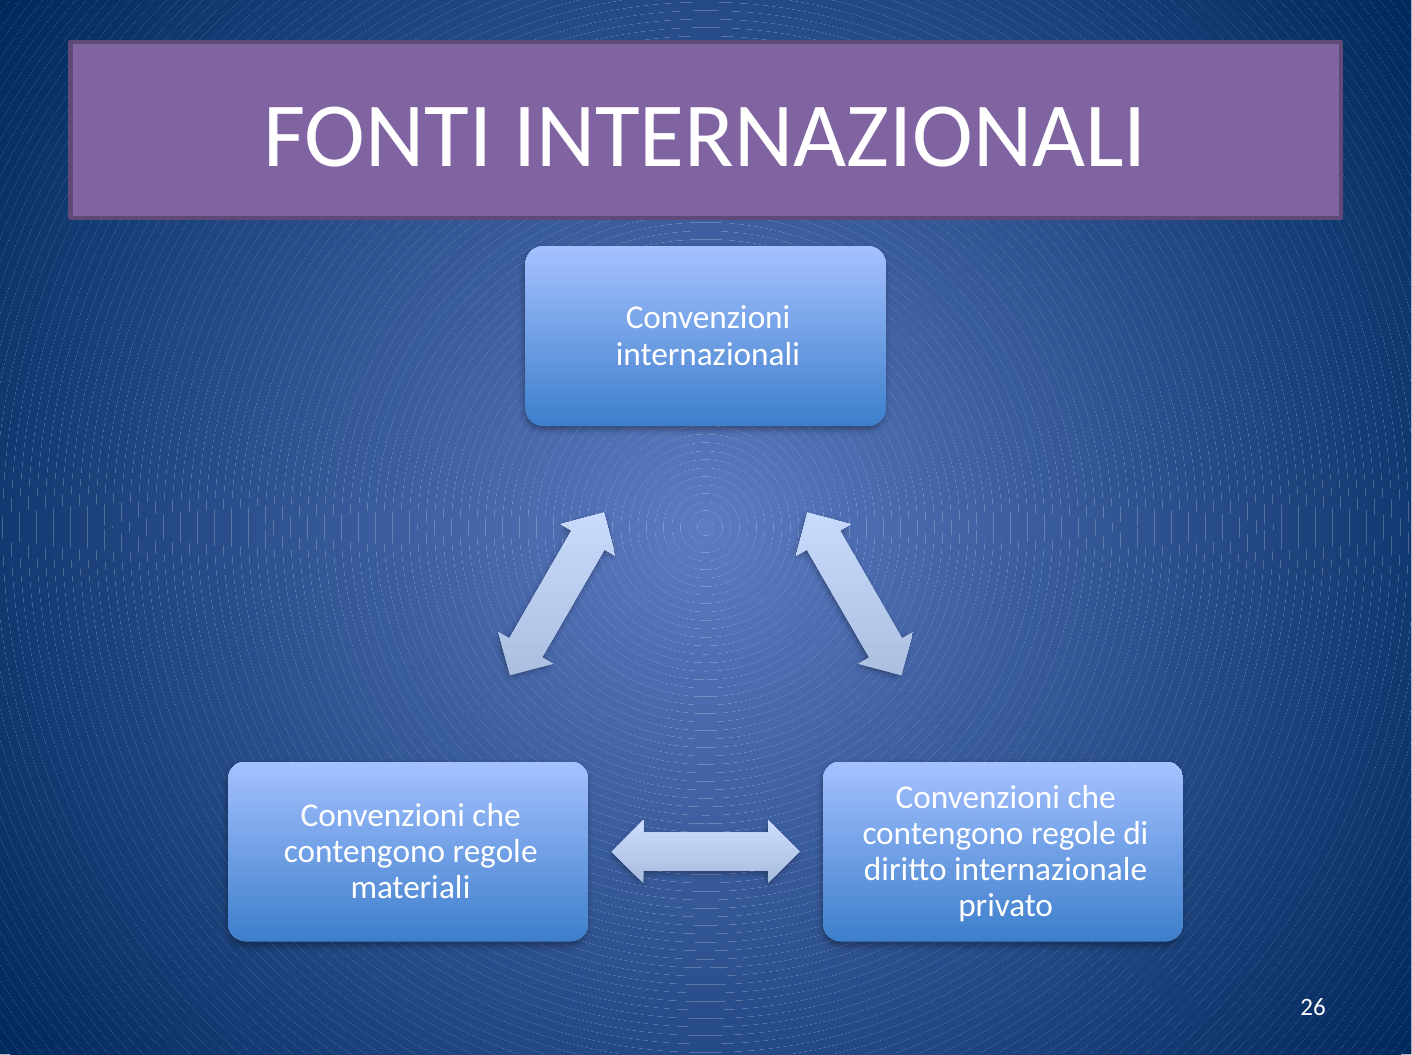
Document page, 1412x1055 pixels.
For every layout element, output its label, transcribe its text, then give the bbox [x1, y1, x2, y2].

title FONTI INTERNAZIONALI [68, 40, 1343, 220]
slide_number 26 [1011, 977, 1341, 1034]
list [70, 245, 1342, 943]
